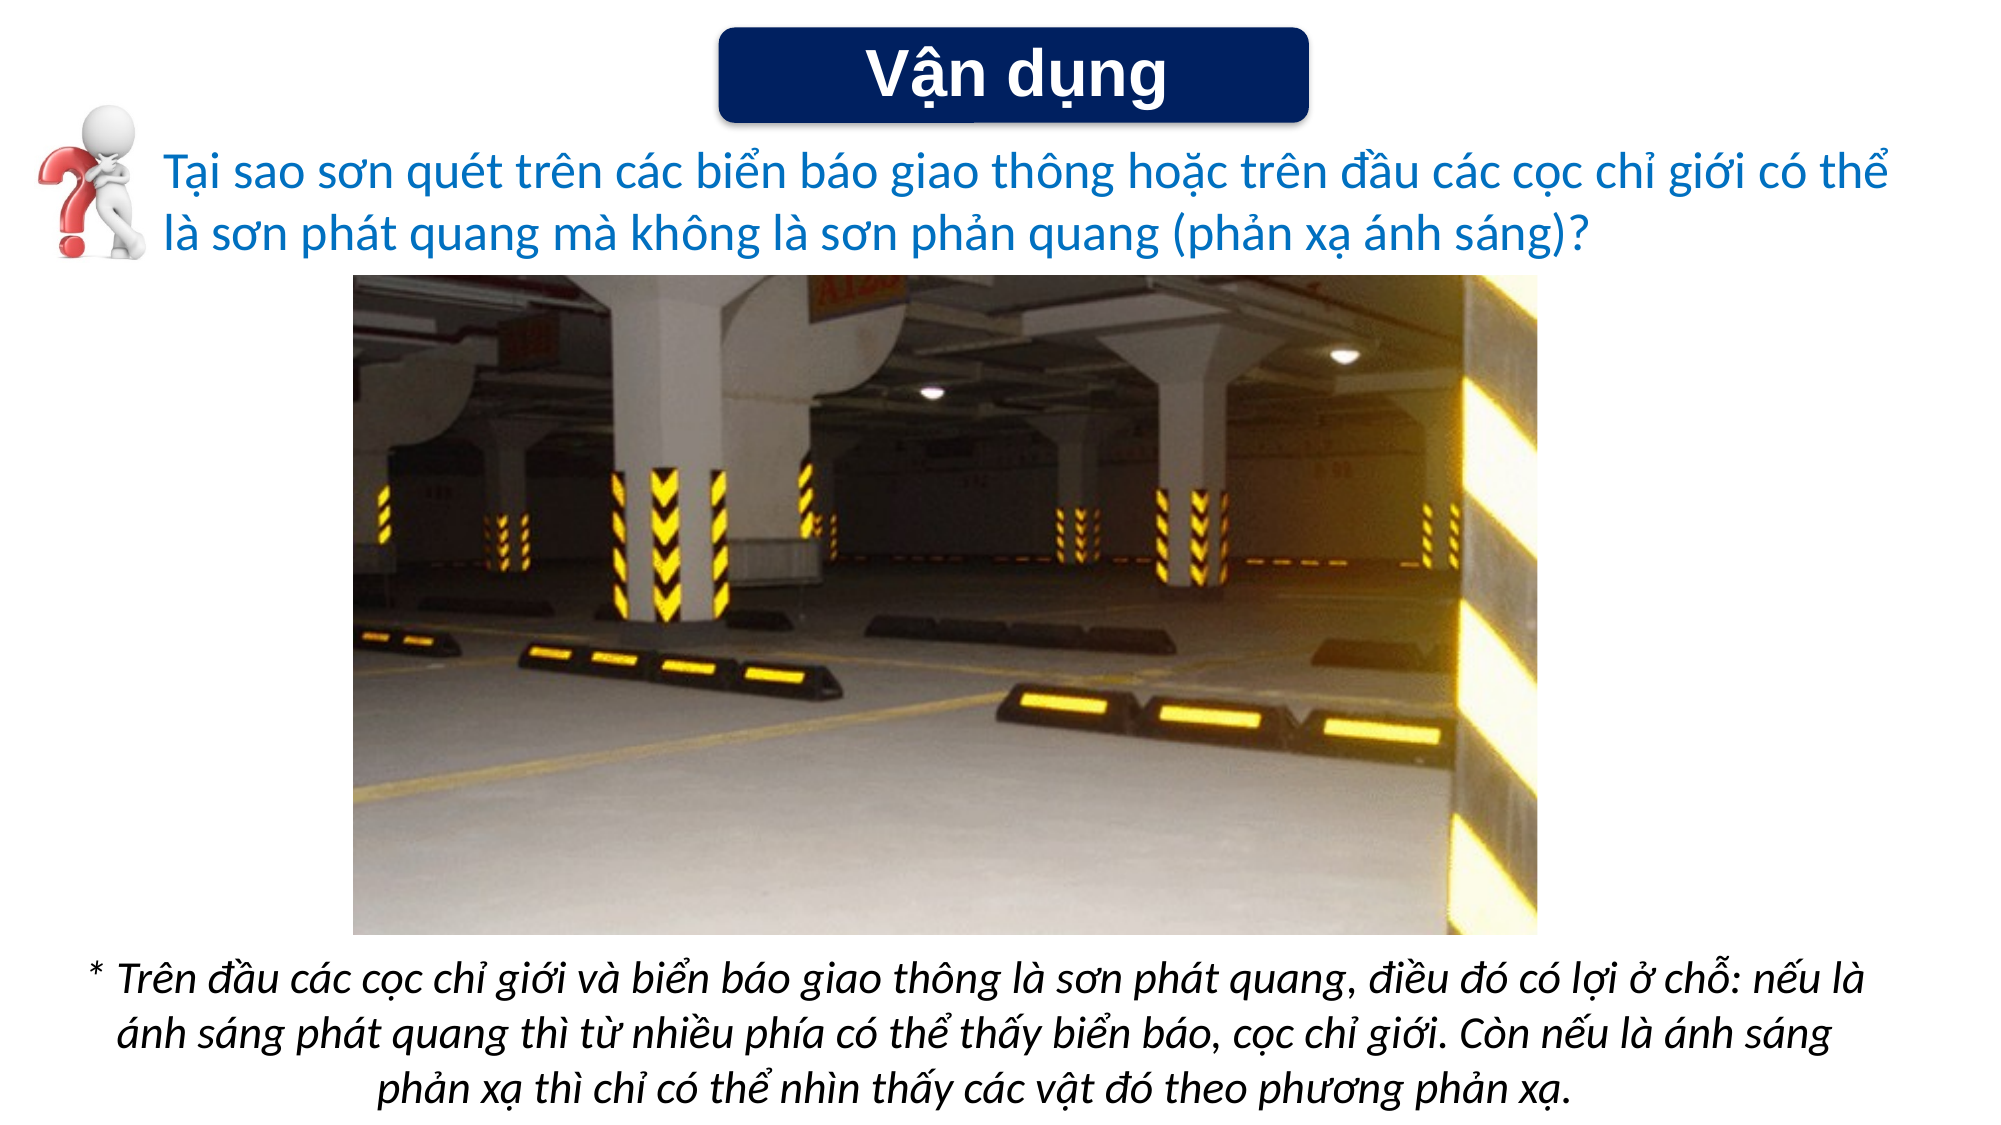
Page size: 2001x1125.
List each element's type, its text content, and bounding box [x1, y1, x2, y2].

text_box * Trên đầu các cọc chỉ giới và biển báo giao thông là sơn phát quang, điều đó có lợi ở chỗ: nếu là ánh sáng phát quang thì từ nhiều phía có thể thấy biển báo, cọc chỉ giới. Còn nếu là ánh sáng phản xạ thì chỉ có thể nhìn thấy các vật đó theo phương phản xạ. [62, 940, 1888, 1121]
picture [33, 101, 149, 263]
text_box Tại sao sơn quét trên các biển báo giao thông hoặc trên đầu các cọc chỉ giới có thể là sơn phát quang mà không là sơn phản quang (phản xạ ánh sáng)? [150, 128, 1949, 269]
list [337, 275, 1538, 935]
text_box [718, 27, 1310, 123]
